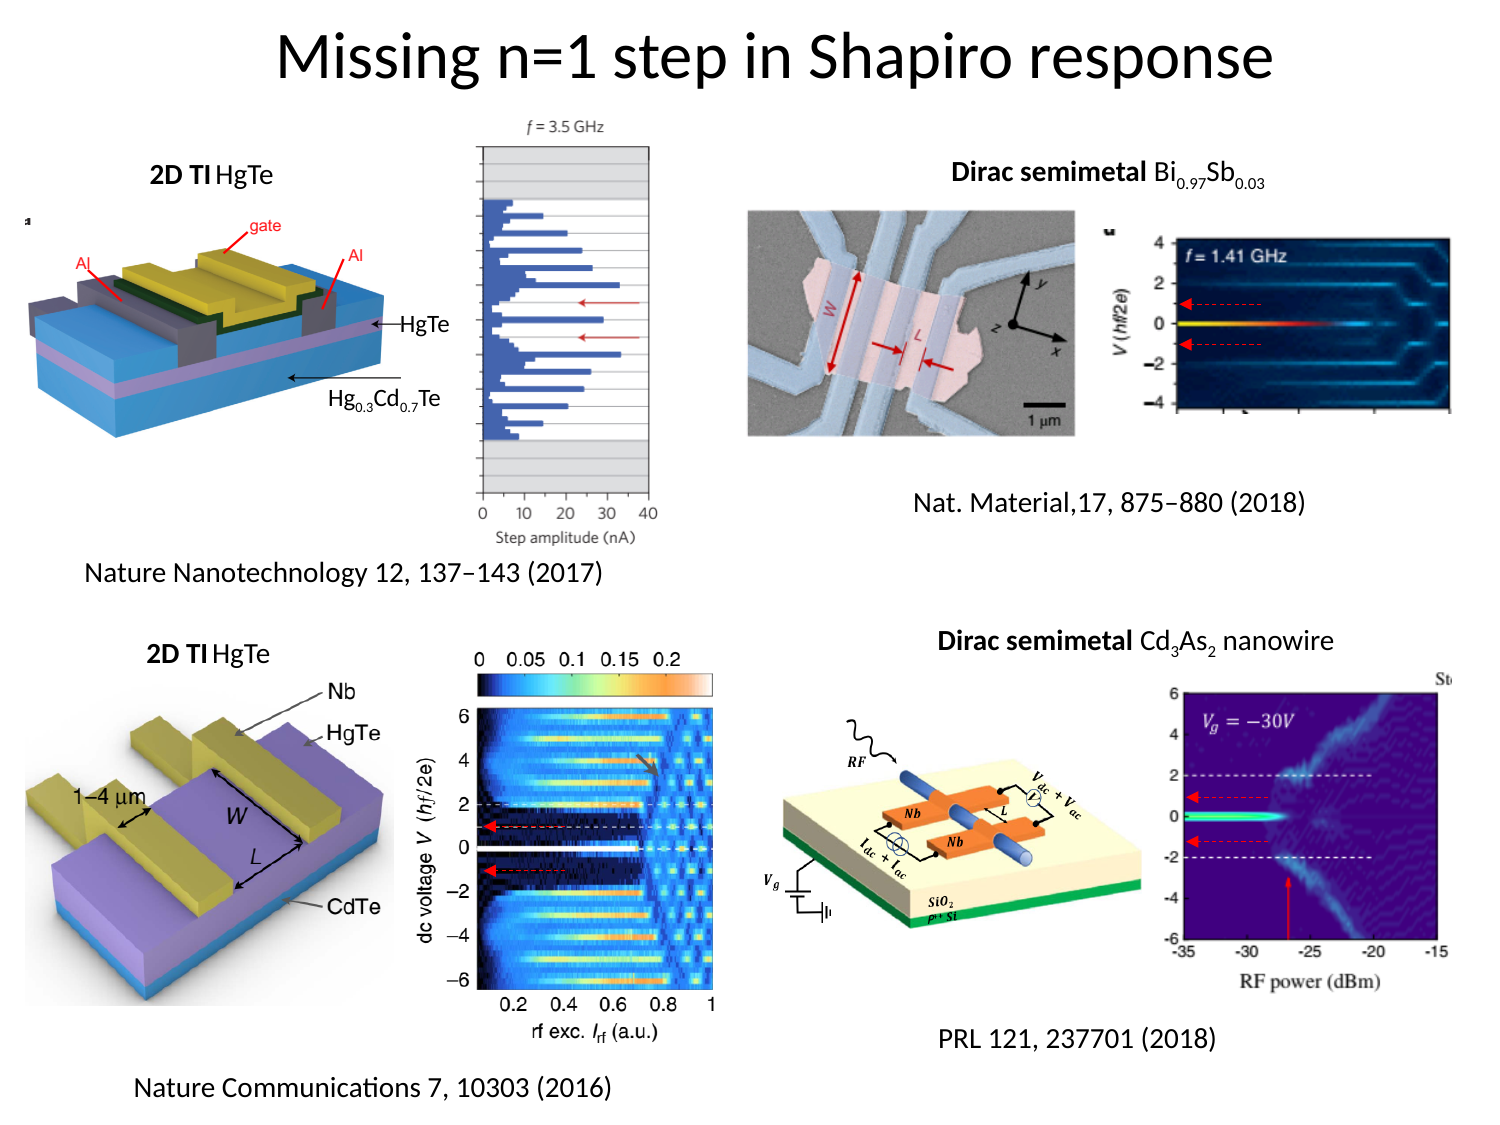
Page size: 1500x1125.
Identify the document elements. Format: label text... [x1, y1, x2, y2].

text_box Hg0.3Cd0.7Te [401, 374, 471, 423]
text_box 2D TI HgTe [131, 627, 294, 664]
picture [25, 218, 401, 441]
title Missing n=1 step in Shapiro response [260, 0, 1403, 117]
text_box 2D TI HgTe [134, 147, 297, 203]
picture [25, 664, 400, 1006]
text_box Nat. Material,17, 875–880 (2018) [898, 475, 1339, 526]
text_box HgTe [401, 299, 470, 345]
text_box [756, 701, 1281, 1064]
text_box Dirac semimetal Bi0.97Sb0.03 [936, 145, 1300, 200]
picture [1163, 671, 1452, 998]
text_box Nature Nanotechnology 12, 137–143 (2017) [69, 546, 642, 596]
picture [741, 204, 1079, 439]
picture [1101, 229, 1476, 414]
picture [415, 646, 721, 1045]
picture [471, 112, 660, 554]
text_box Nature Communications 7, 10303 (2016) [118, 1061, 666, 1111]
text_box Dirac semimetal Cd3As2 nanowire [922, 613, 1500, 669]
